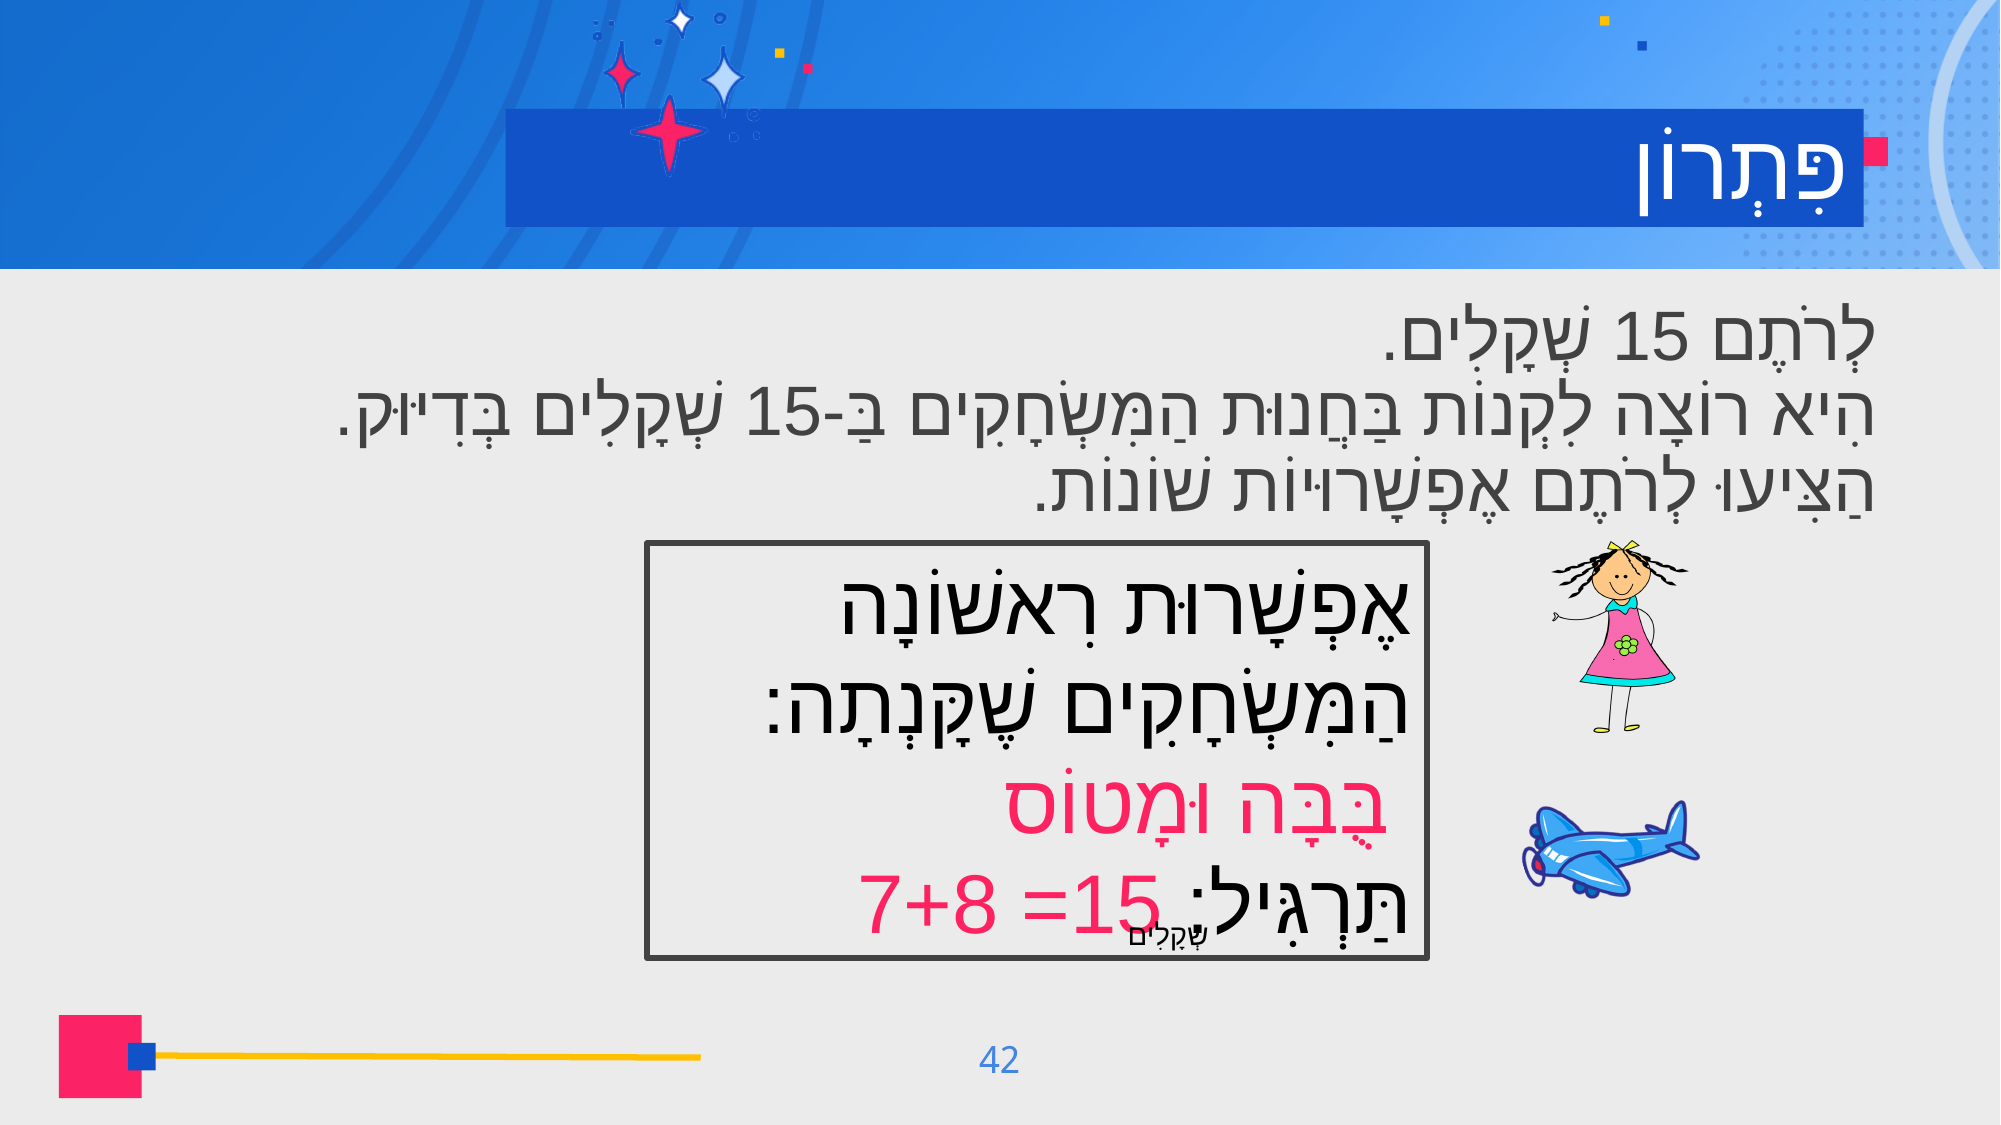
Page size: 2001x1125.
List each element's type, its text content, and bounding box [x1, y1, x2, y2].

picture [0, 0, 2000, 269]
title פִּתְרוֹן [505, 108, 1864, 227]
picture [1505, 752, 1712, 927]
list לְרֹתֶם 15 שְׁקָלִים. הִיא רוֹצָה לִקְנוֹת בַּחֲנוּת הַמִּשְׂחָקִים בַּ-15 שְׁקָלִים בְּדִיּוּק. הַצִּיעוּ לְרֹתֶם אֶפְשָׁרוּיוֹת שׁוֹנוֹת. [107, 292, 1893, 538]
text_box אֶפְשָׁרוּת רִאשׁוֹנָה הַמִּשְׂחָקִים שֶׁקָּנְתָה: בֻּבָּה וּמָטוֹס תַּרְגִּיל: 15= 7+8 [647, 543, 1428, 958]
text_box שְקָלִים [1113, 908, 1224, 959]
picture [1551, 539, 1689, 733]
